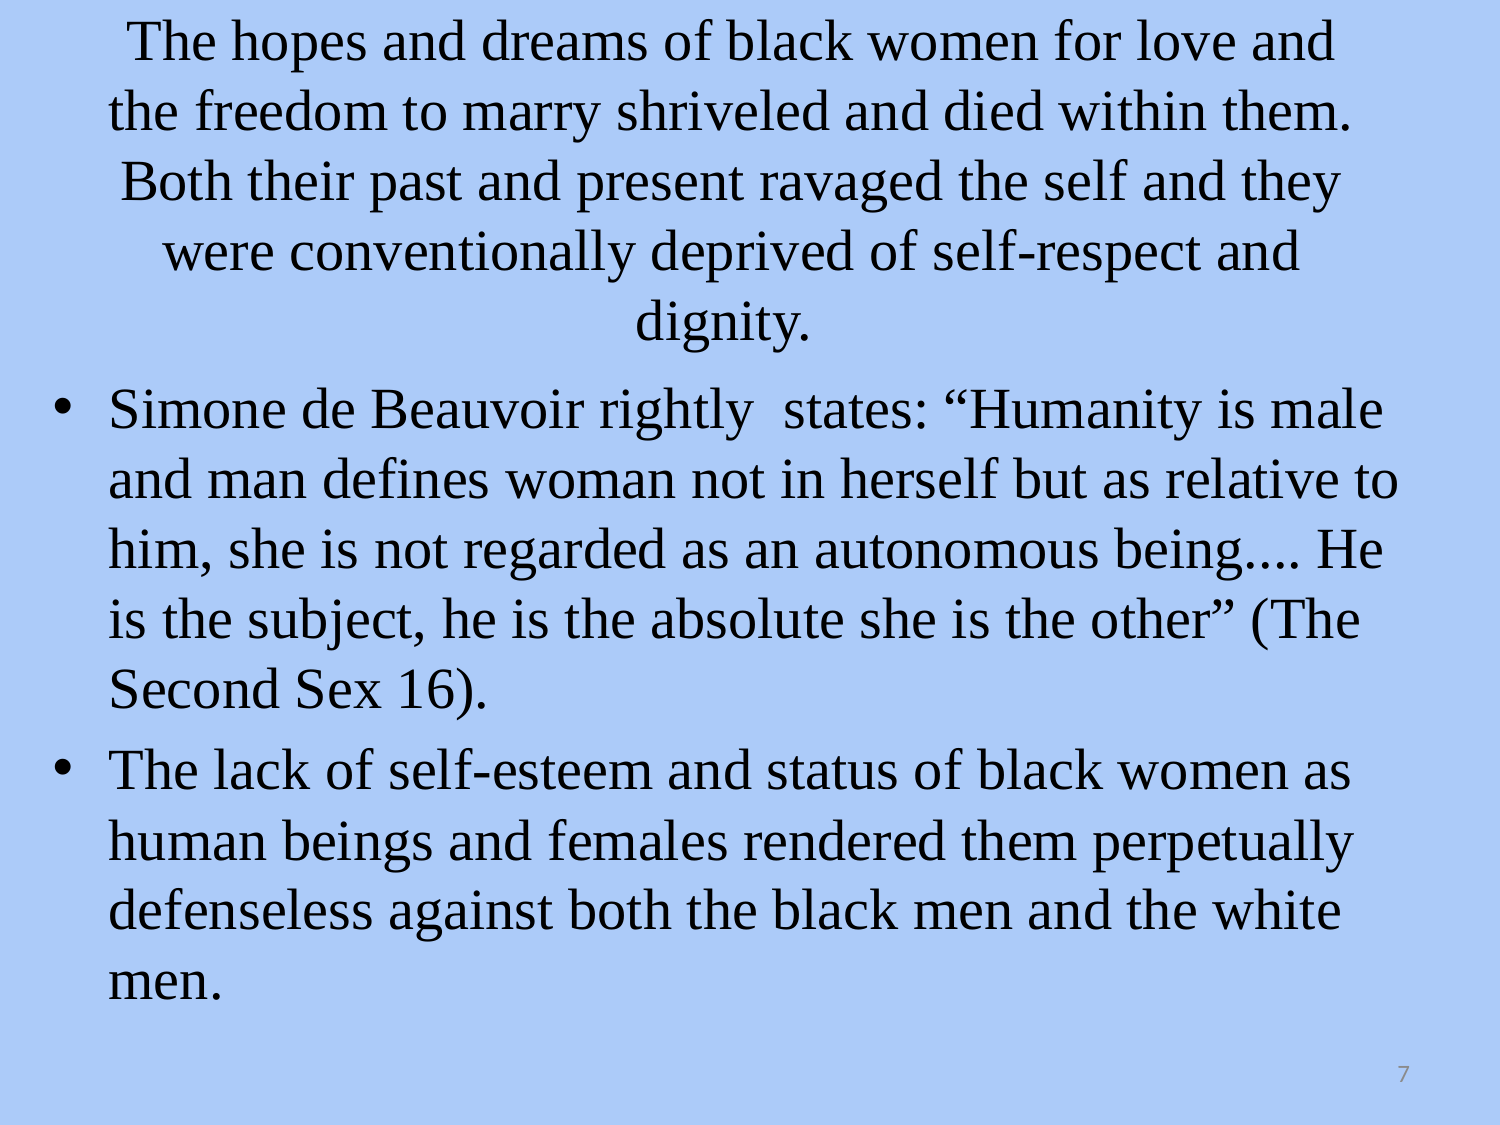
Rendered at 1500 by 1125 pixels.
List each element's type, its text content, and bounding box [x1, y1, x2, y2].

slide_number 7 [1074, 1042, 1425, 1103]
list Simone de Beauvoir rightly states: “Humanity is male and man defines woman not in herself but as relative to him, she is not regarded as an autonomous being.... He is the subject, he is the absolute she is the other” (The Second Sex 16). The lack of self-esteem and status of black women as human beings and females rendered them perpetually defenseless against both the black men and the white men. [37, 362, 1450, 1005]
title The hopes and dreams of black women for love and the freedom to marry shriveled and died within them. Both their past and present ravaged the self and they were conventionally deprived of self-respect and dignity. [75, 0, 1388, 362]
